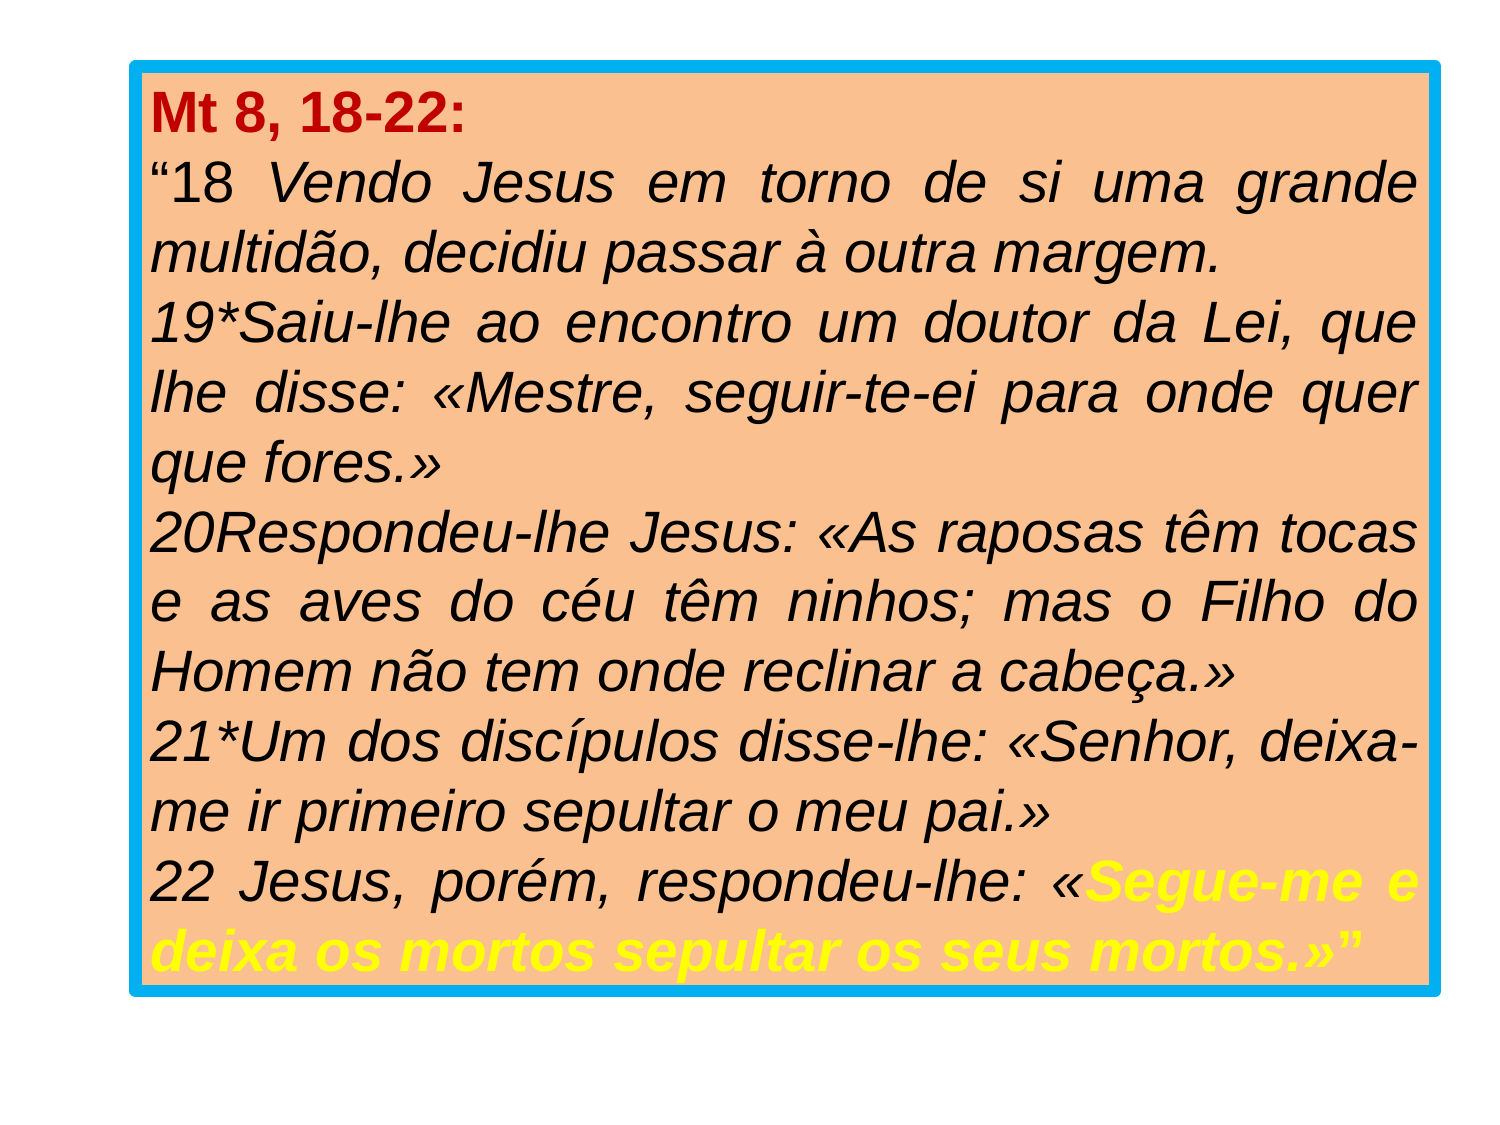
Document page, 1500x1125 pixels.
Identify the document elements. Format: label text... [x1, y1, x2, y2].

text_box Mt 8, 18-22: “18 Vendo Jesus em torno de si uma grande multidão, decidiu passar à outra margem. 19*Saiu-lhe ao encontro um doutor da Lei, que lhe disse: «Mestre, seguir-te-ei para onde quer que fores.» 20Respondeu-lhe Jesus: «As raposas têm tocas e as aves do céu têm ninhos; mas o Filho do Homem não tem onde reclinar a cabeça.» 21*Um dos discípulos disse-lhe: «Senhor, deixa-me ir primeiro sepultar o meu pai.» 22 Jesus, porém, respondeu-lhe: «Segue-me e deixa os mortos sepultar os seus mortos.»” [135, 66, 1435, 991]
